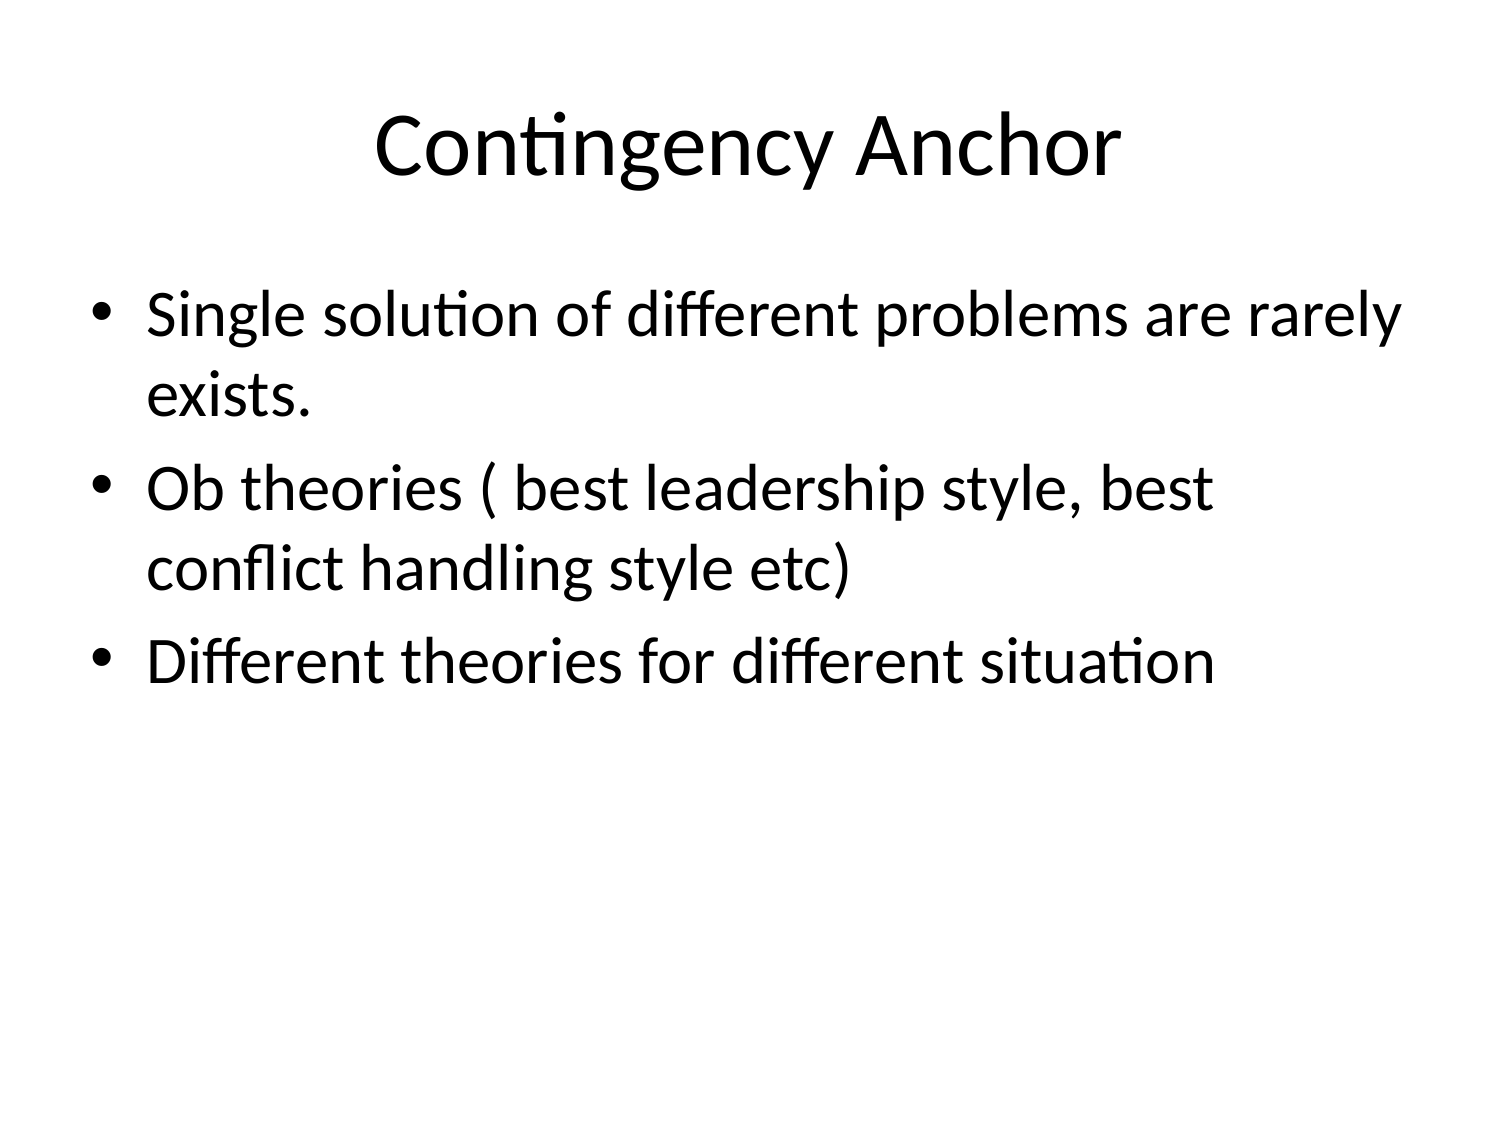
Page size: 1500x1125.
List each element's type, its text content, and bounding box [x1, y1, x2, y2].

list Single solution of different problems are rarely exists. Ob theories ( best leadership style, best conflict handling style etc) Different theories for different situation [75, 262, 1425, 1005]
title Contingency Anchor [75, 45, 1425, 233]
